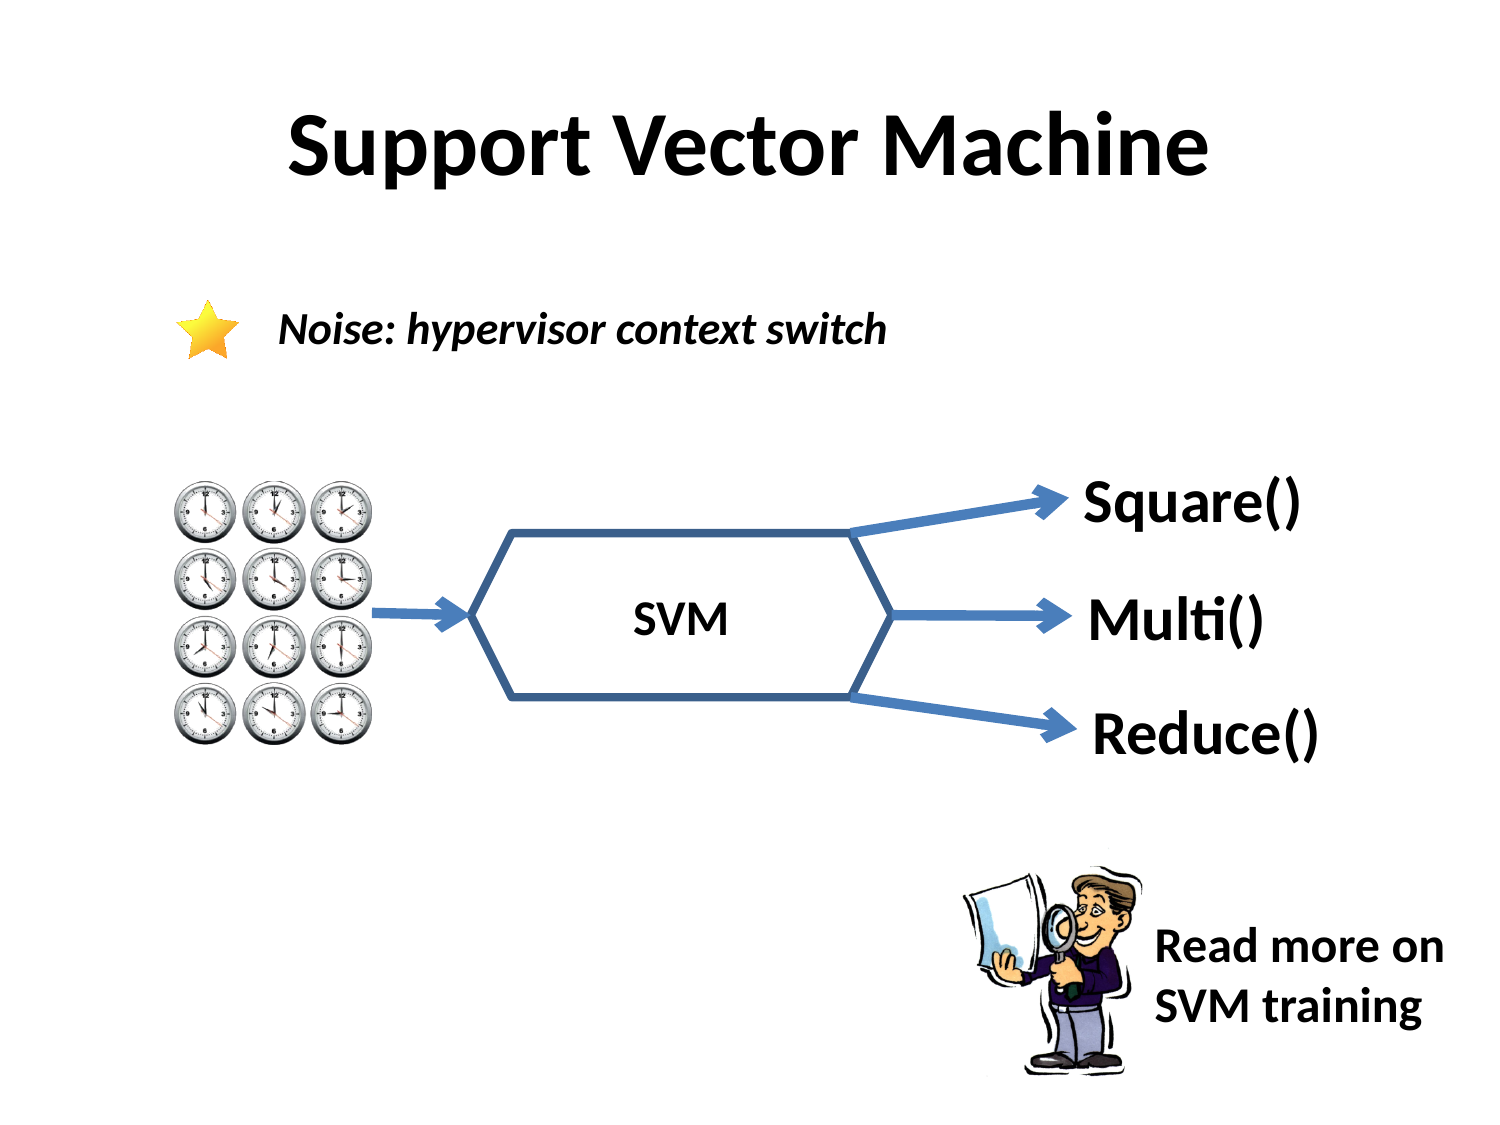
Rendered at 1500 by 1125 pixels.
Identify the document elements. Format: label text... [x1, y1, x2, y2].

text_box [850, 497, 1070, 534]
text_box SVM [469, 531, 891, 700]
picture [950, 845, 1162, 1090]
text_box Reduce() [1077, 684, 1377, 774]
text_box Noise: hypervisor context switch [263, 291, 909, 361]
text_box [850, 696, 1078, 730]
picture [172, 480, 373, 745]
title Support Vector Machine [75, 45, 1425, 233]
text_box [377, 612, 471, 616]
picture [172, 294, 243, 362]
text_box Square() [1068, 452, 1349, 543]
text_box Read more on SVM training [1166, 905, 1479, 1040]
text_box Multi() [1072, 571, 1353, 661]
